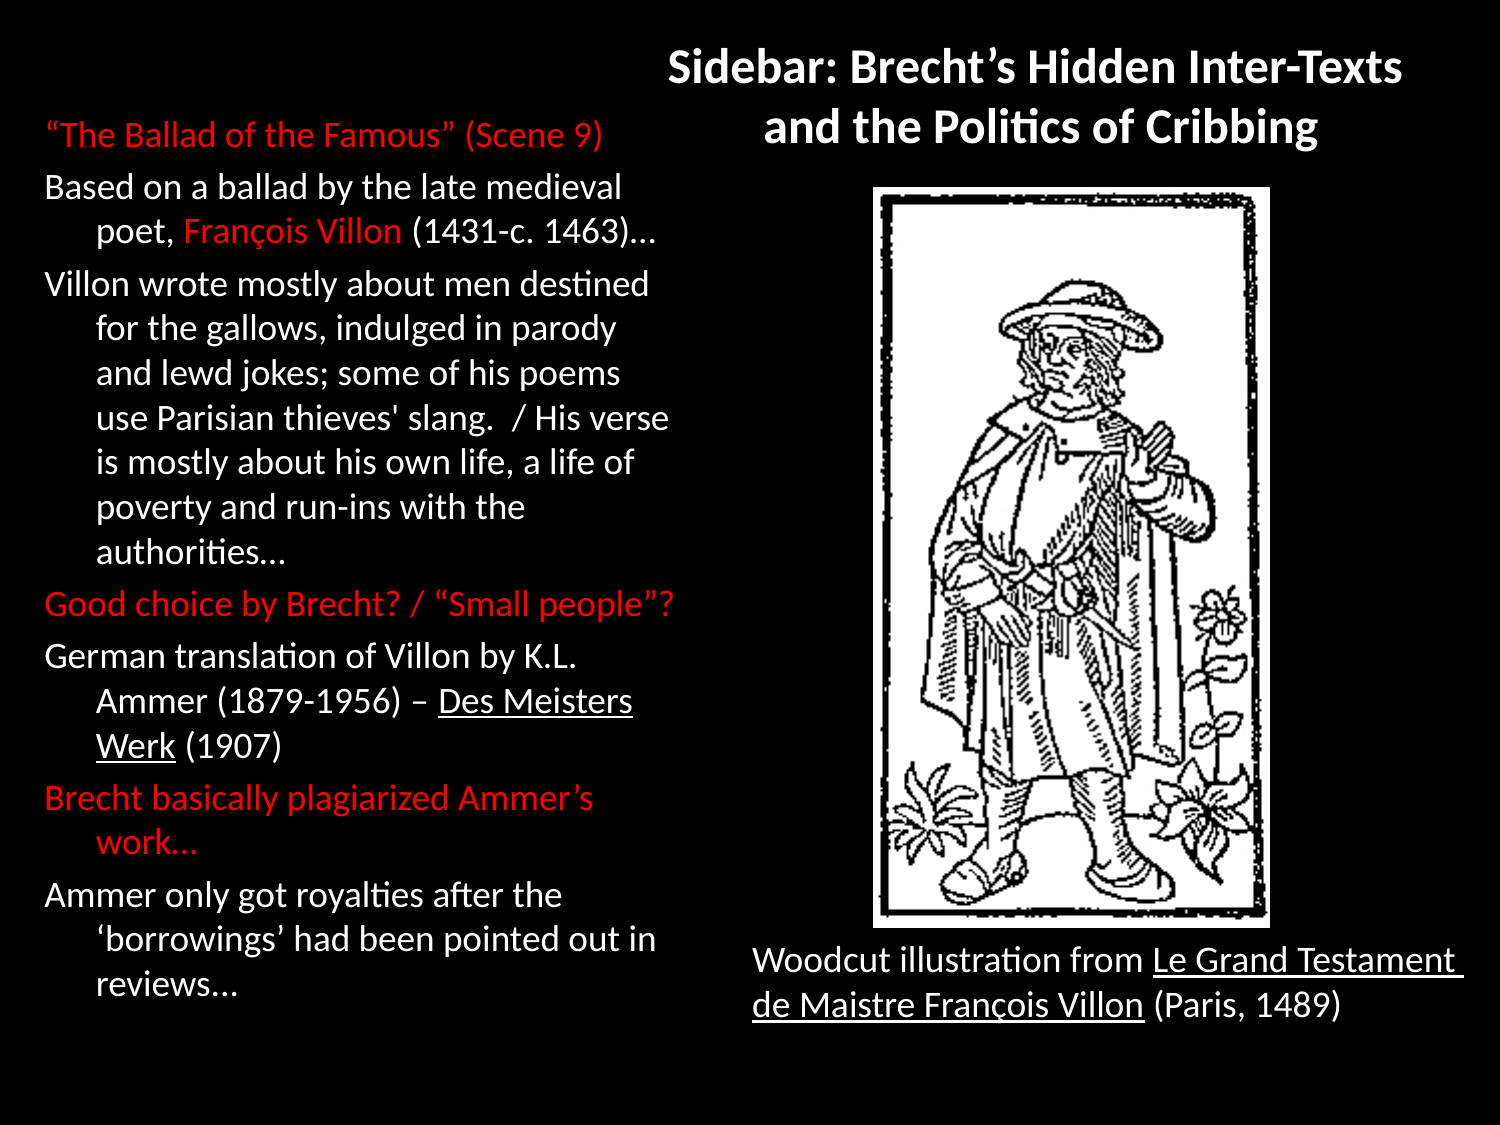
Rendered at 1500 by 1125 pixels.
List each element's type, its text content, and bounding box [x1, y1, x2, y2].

picture [873, 187, 1271, 929]
text_box Woodcut illustration from Le Grand Testament de Maistre François Villon (Paris, 1489) [737, 927, 1480, 1033]
title Sidebar: Brecht’s Hidden Inter-Texts and the Politics of Cribbing [360, 0, 1500, 188]
list “The Ballad of the Famous” (Scene 9) Based on a ballad by the late medieval poet, François Villon (1431-c. 1463)… Villon wrote mostly about men destined for the gallows, indulged in parody and lewd jokes; some of his poems use Parisian thieves' slang. / His verse is mostly about his own life, a life of poverty and run-ins with the authorities… Good choice by Brecht? / “Small people”? German translation of Villon by K.L. Ammer (1879-1956) – Des Meisters Werk (1907) Brecht basically plagiarized Ammer’s work… Ammer only got royalties after the ‘borrowings’ had been pointed out in reviews... [29, 102, 692, 1058]
